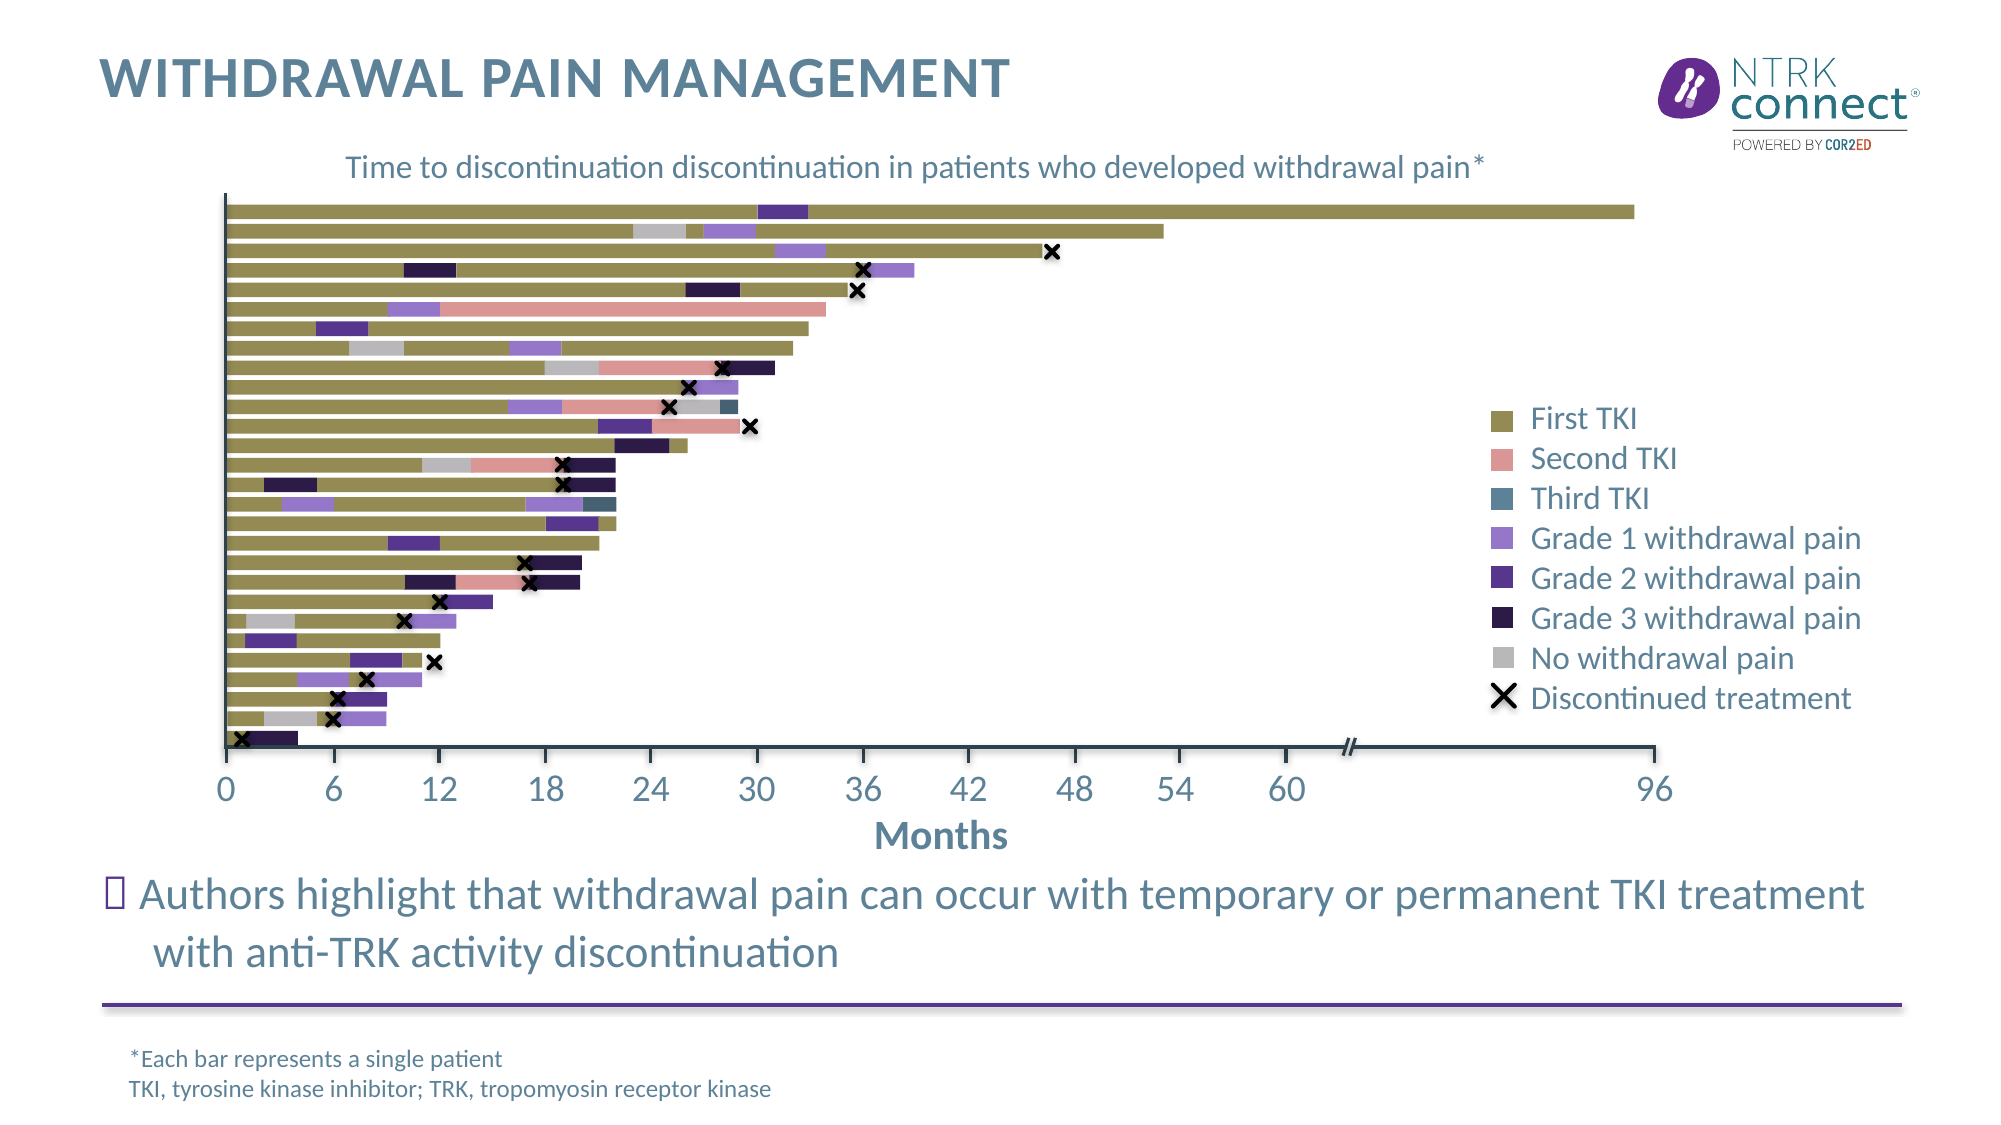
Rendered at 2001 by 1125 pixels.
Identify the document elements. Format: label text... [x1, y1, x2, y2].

text_box *Each bar represents a single patient TKI, tyrosine kinase inhibitor; TRK, tropomyosin receptor kinase [114, 1034, 1813, 1068]
title Withdrawal PAIN management [100, 39, 1884, 220]
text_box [185, 193, 1898, 817]
text_box  Authors highlight that withdrawal pain can occur with temporary or permanent TKI treatment with anti-TRK activity discontinuation [101, 882, 1934, 1004]
text_box Months [226, 828, 1657, 866]
picture [1884, 44, 1933, 163]
text_box Time to discontinuation discontinuation in patients who developed withdrawal pain* [302, 138, 1533, 190]
